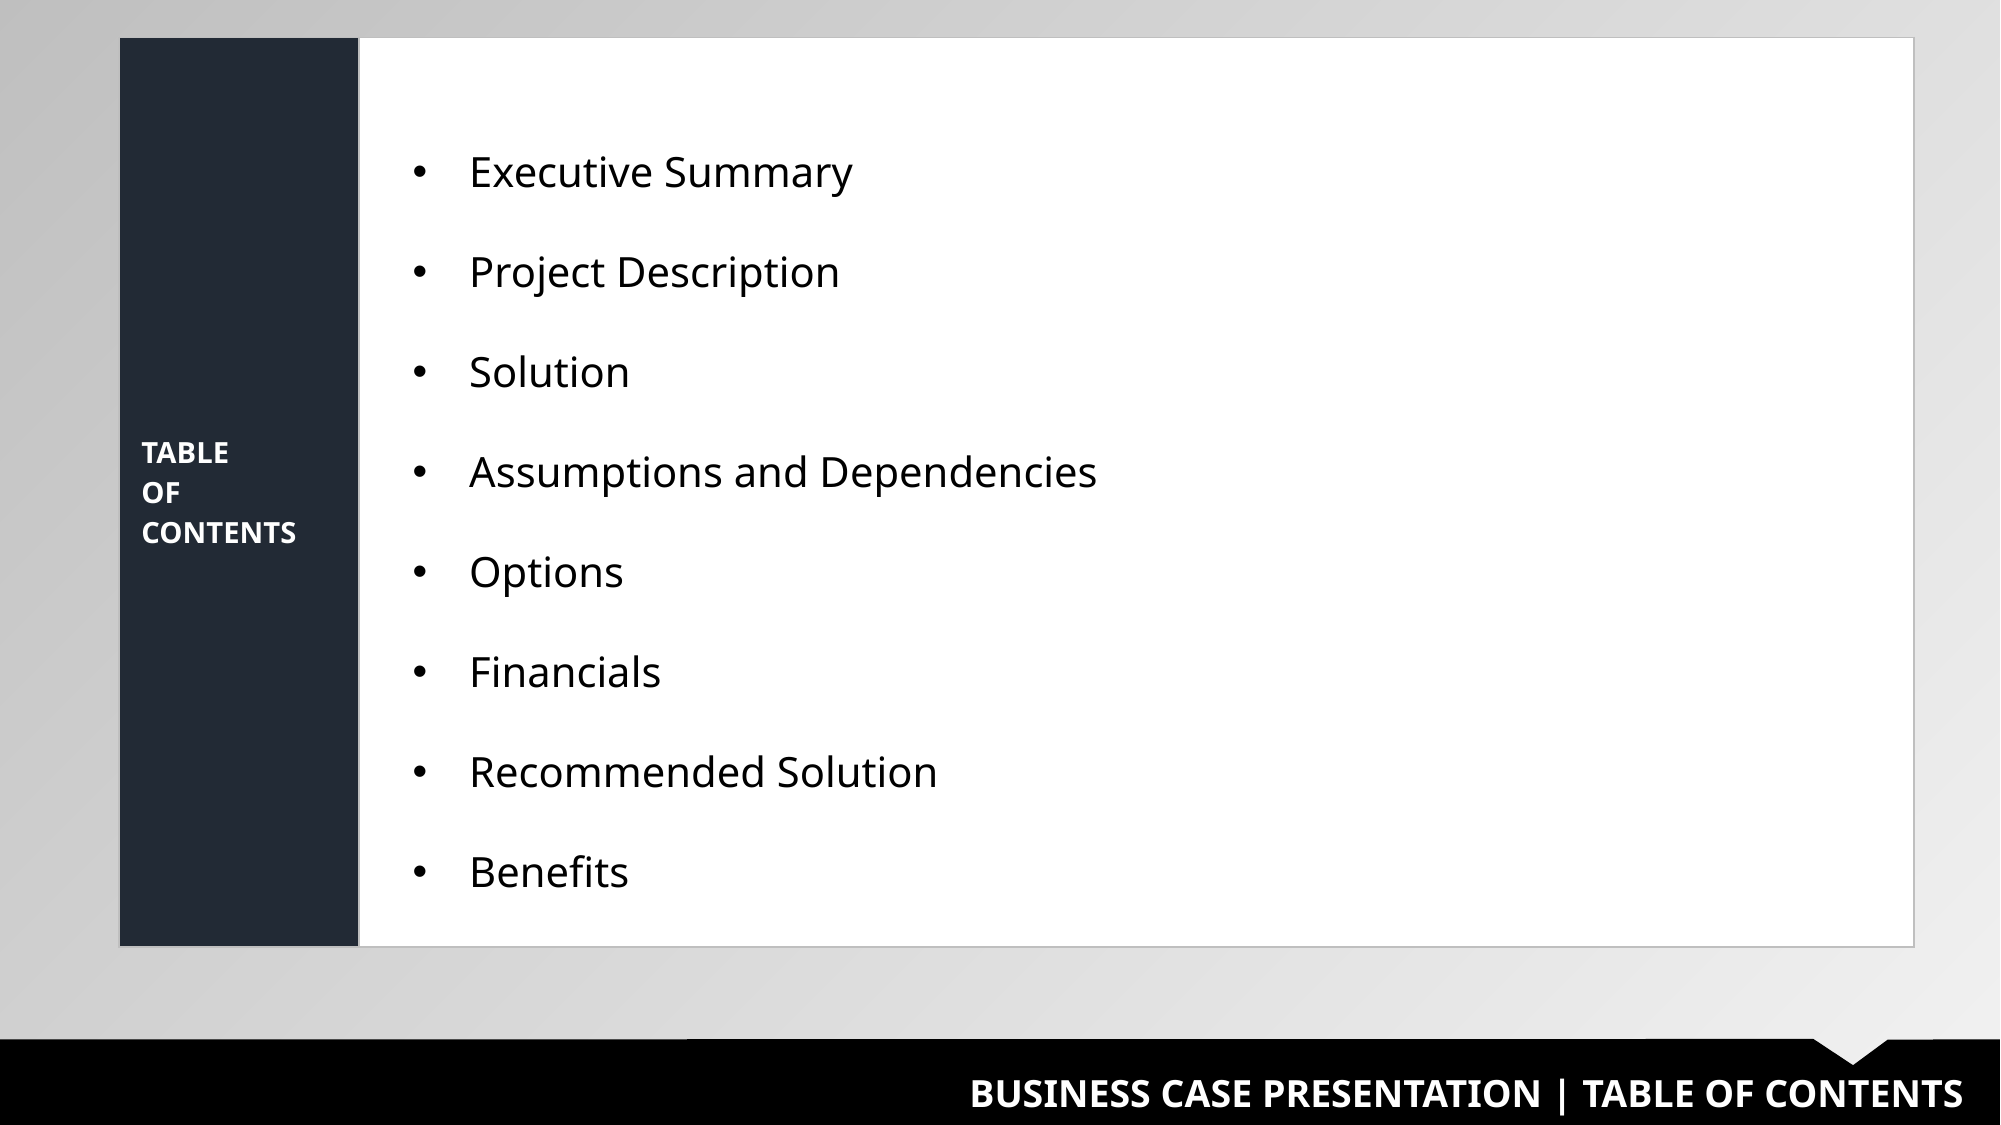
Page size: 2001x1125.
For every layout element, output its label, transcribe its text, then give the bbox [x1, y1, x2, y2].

text_box BUSINESS CASE PRESENTATION | TABLE OF CONTENTS [96, 1062, 1980, 1123]
text_box Executive Summary Project Description Solution Assumptions and Dependencies Options Financials Recommended Solution Benefits [398, 88, 1771, 904]
table_header TABLE OF CONTENTS [120, 38, 358, 946]
table_header [360, 38, 1913, 946]
text_box [0, 1037, 2000, 1125]
